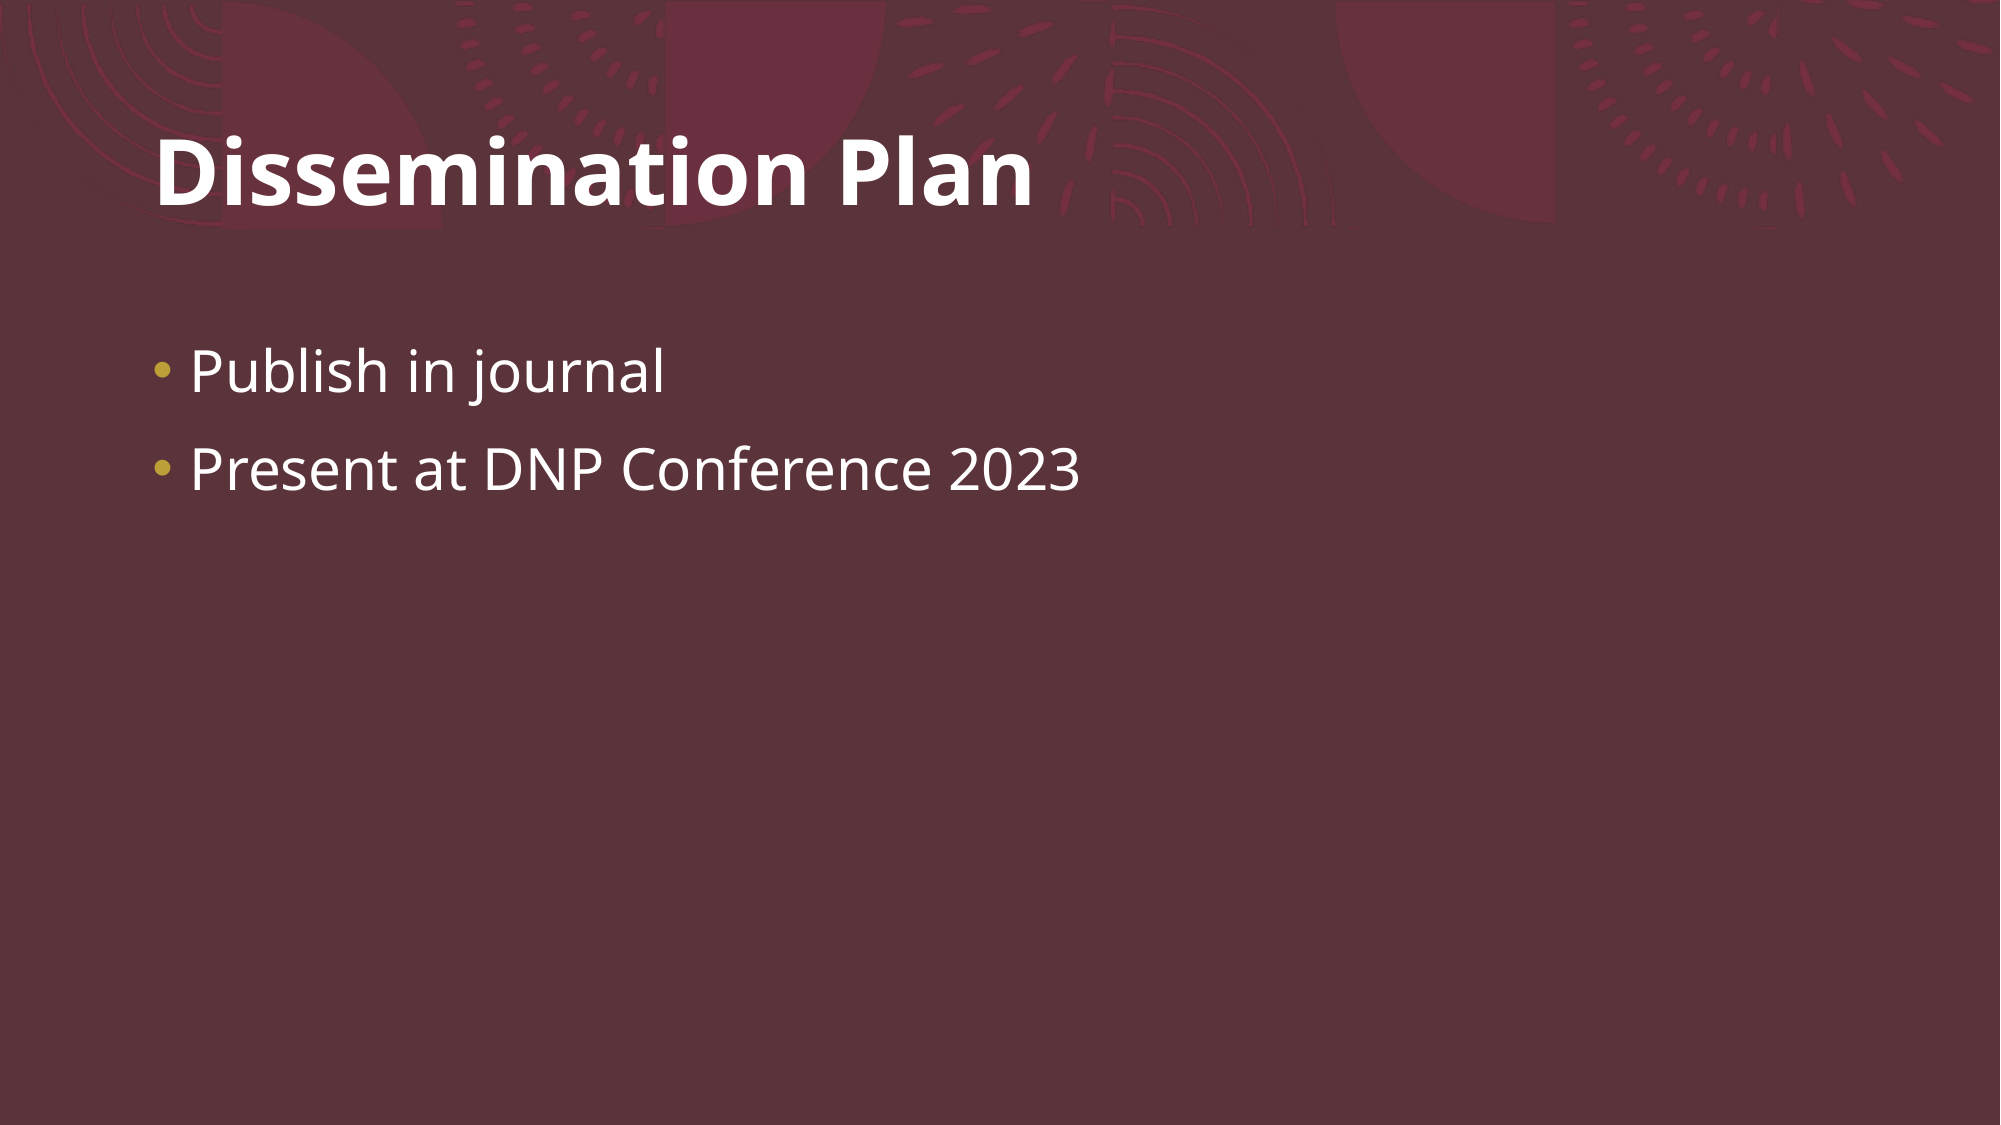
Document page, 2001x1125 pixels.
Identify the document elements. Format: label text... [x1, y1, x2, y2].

title Dissemination Plan [137, 60, 1863, 278]
list Publish in journal Present at DNP Conference 2023 [137, 319, 1863, 1009]
